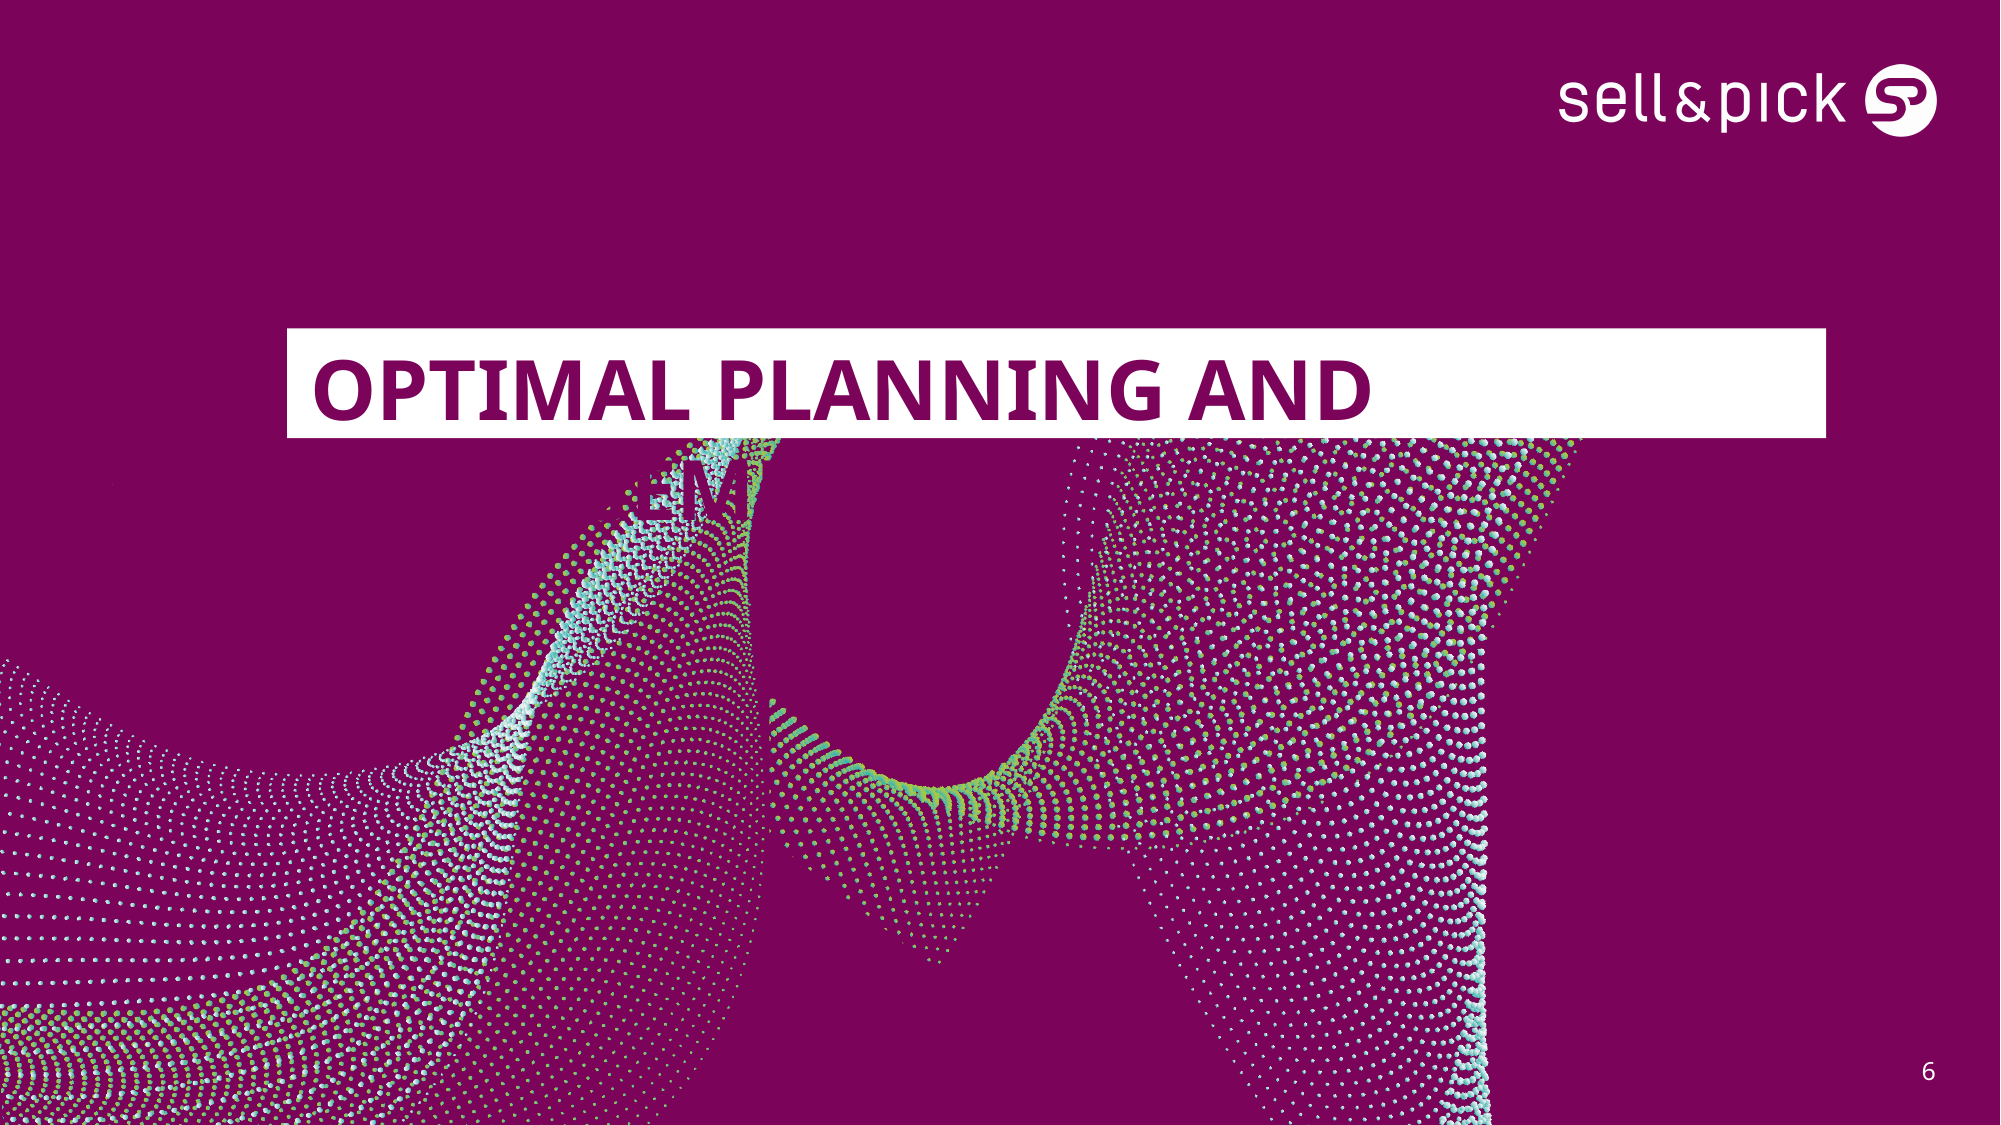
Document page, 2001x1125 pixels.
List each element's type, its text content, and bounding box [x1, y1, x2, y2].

title OPTIMAL PLANNING AND MANAGEMENT [287, 328, 1827, 439]
slide_number 6 [1864, 1047, 1951, 1093]
picture [0, 374, 2001, 1125]
picture [1559, 64, 1937, 137]
